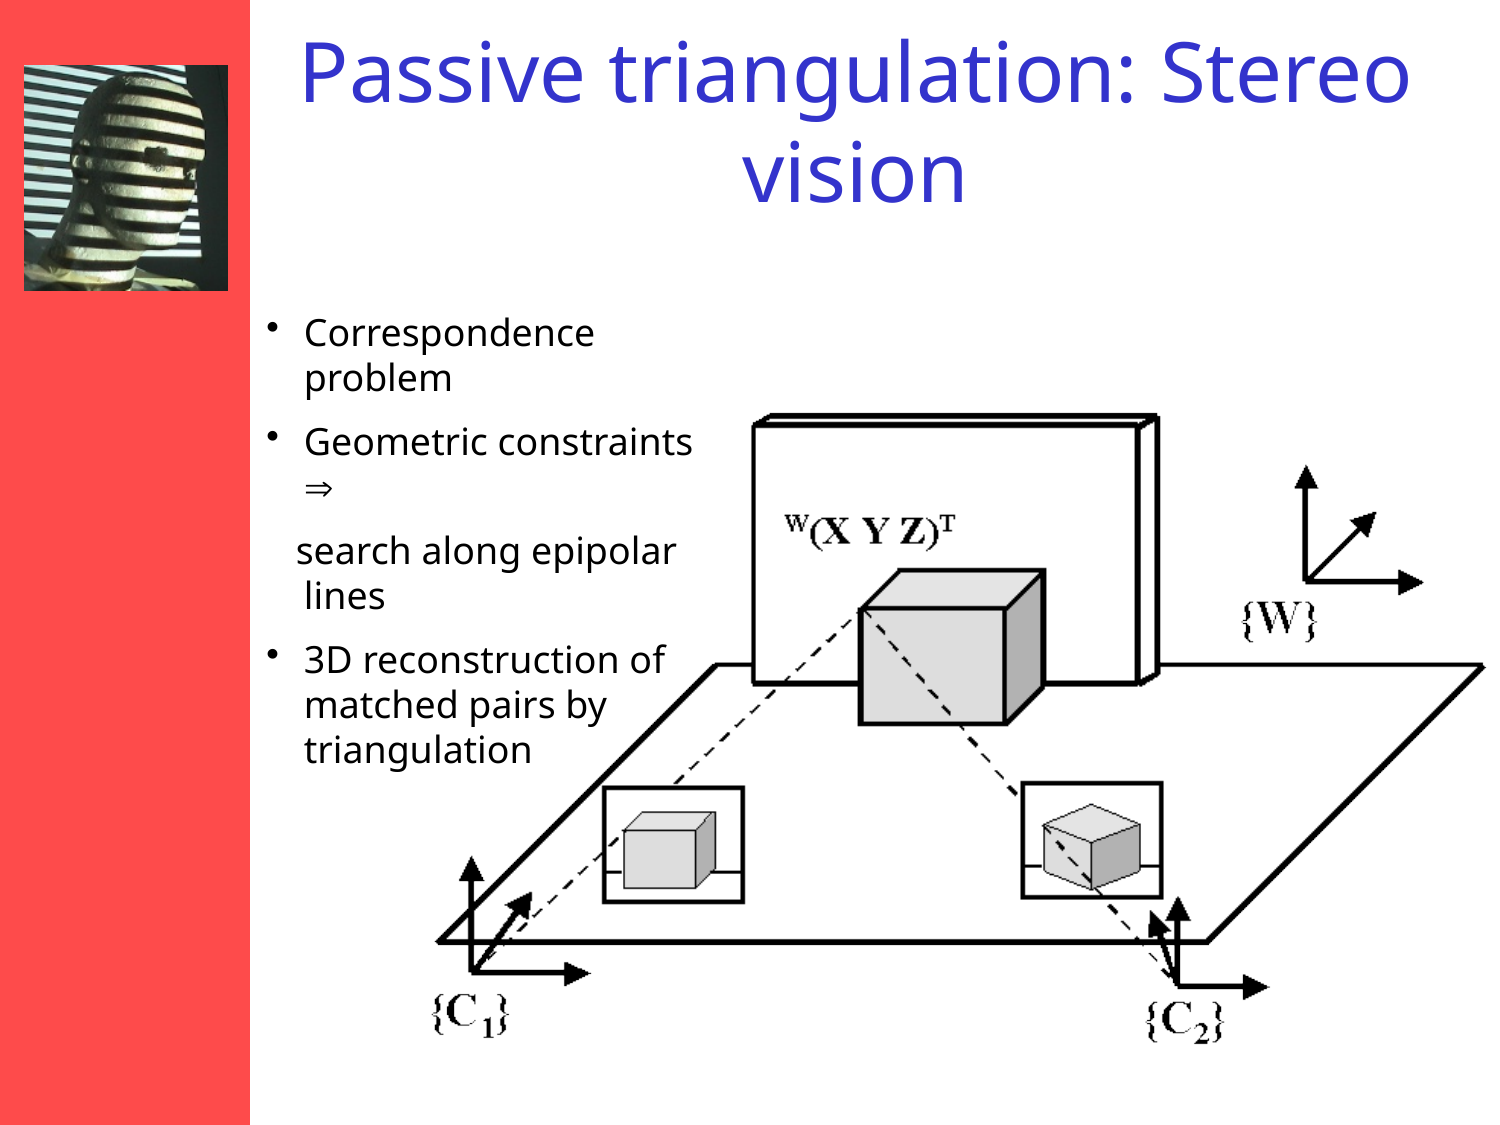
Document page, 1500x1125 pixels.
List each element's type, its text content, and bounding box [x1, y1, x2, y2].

picture [24, 65, 228, 291]
title Passive triangulation: Stereo vision [249, 62, 1463, 175]
picture [412, 410, 1488, 1053]
text_box Correspondence problem Geometric constraints  search along epipolar lines 3D reconstruction of matched pairs by triangulation [251, 302, 738, 835]
